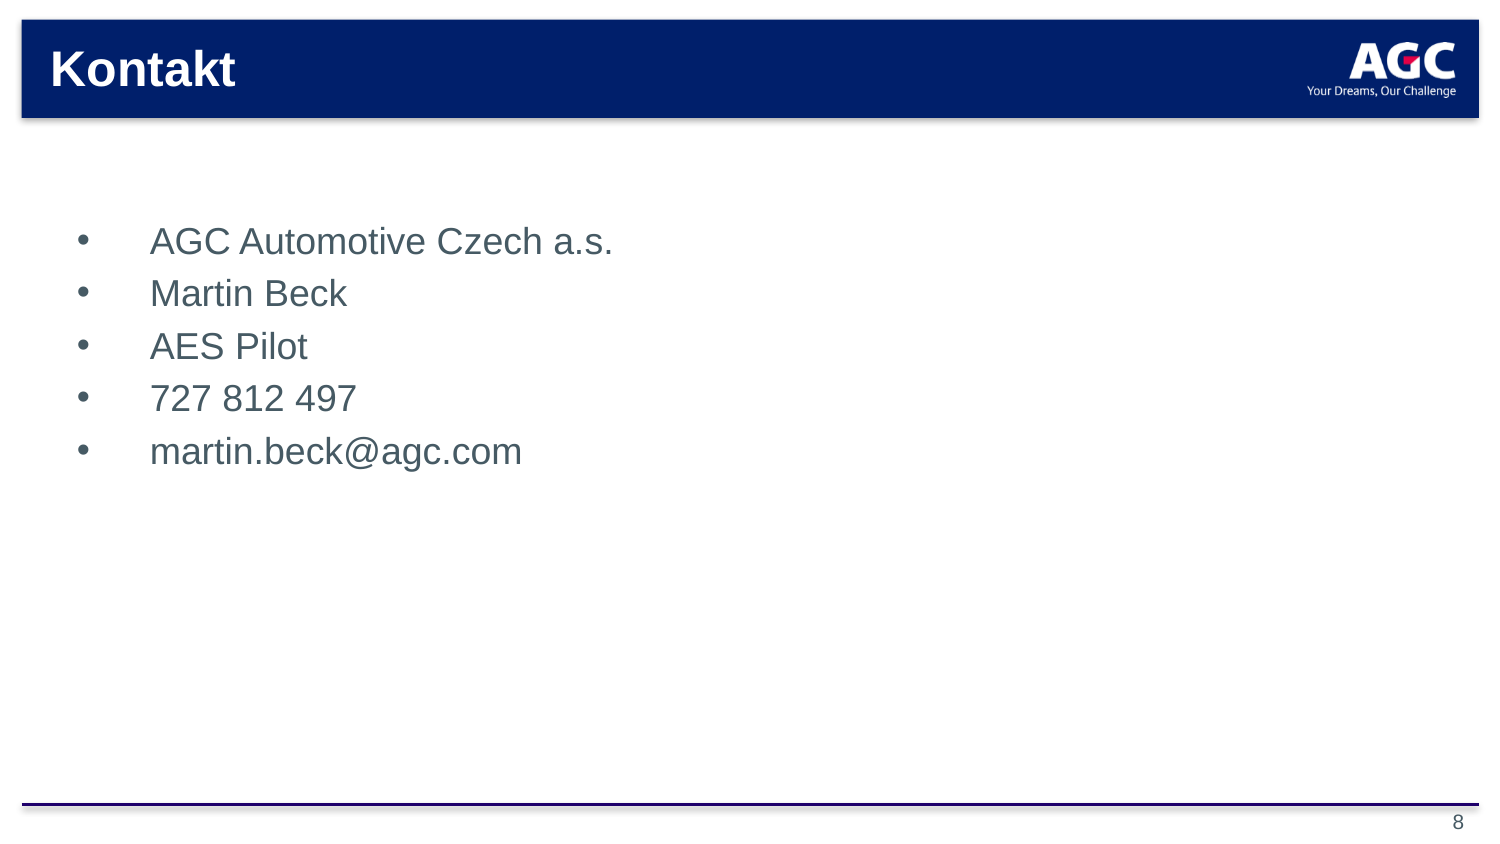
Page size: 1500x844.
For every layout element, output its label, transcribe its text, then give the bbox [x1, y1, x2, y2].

slide_number 8 [1393, 806, 1479, 836]
title Kontakt [35, 23, 1276, 110]
list AGC Automotive Czech a.s. Martin Beck AES Pilot 727 812 497 martin.beck@agc.com [61, 156, 1412, 481]
picture [1307, 42, 1456, 98]
